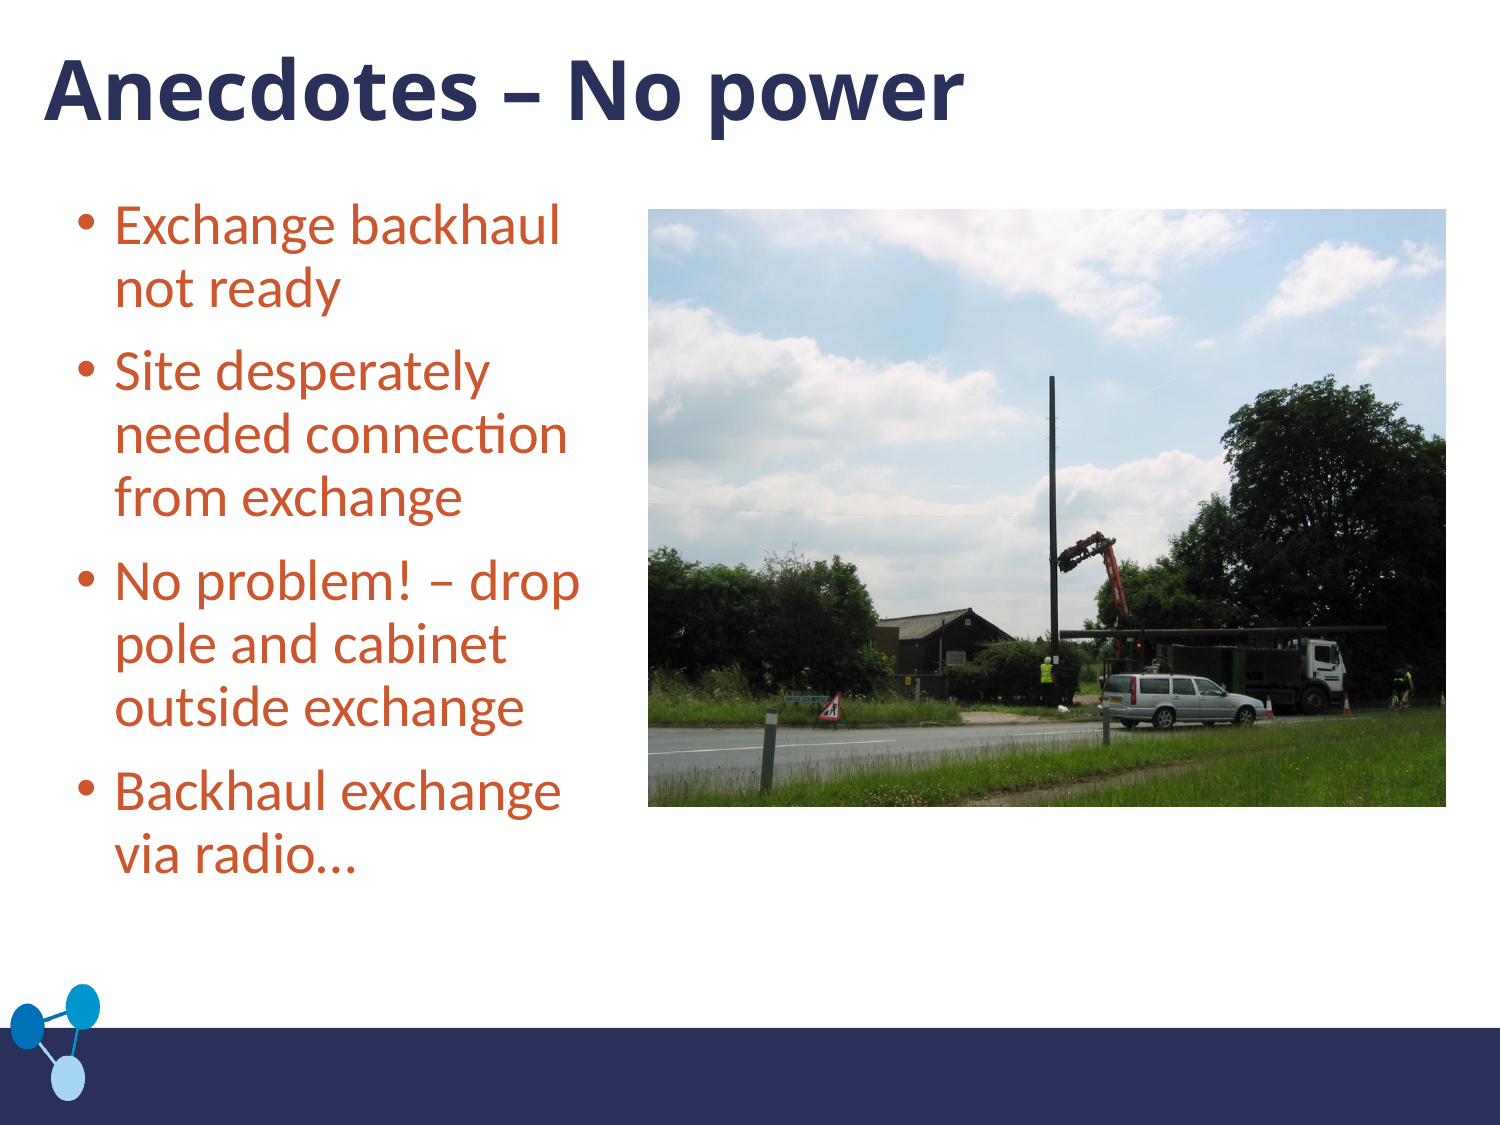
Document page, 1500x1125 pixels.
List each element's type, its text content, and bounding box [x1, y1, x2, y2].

list Exchange backhaul not ready Site desperately needed connection from exchange No problem! – drop pole and cabinet outside exchange Backhaul exchange via radio… [61, 186, 639, 977]
picture [5, 976, 106, 1109]
title Anecdotes – No power [29, 24, 1324, 162]
picture [648, 209, 1446, 807]
